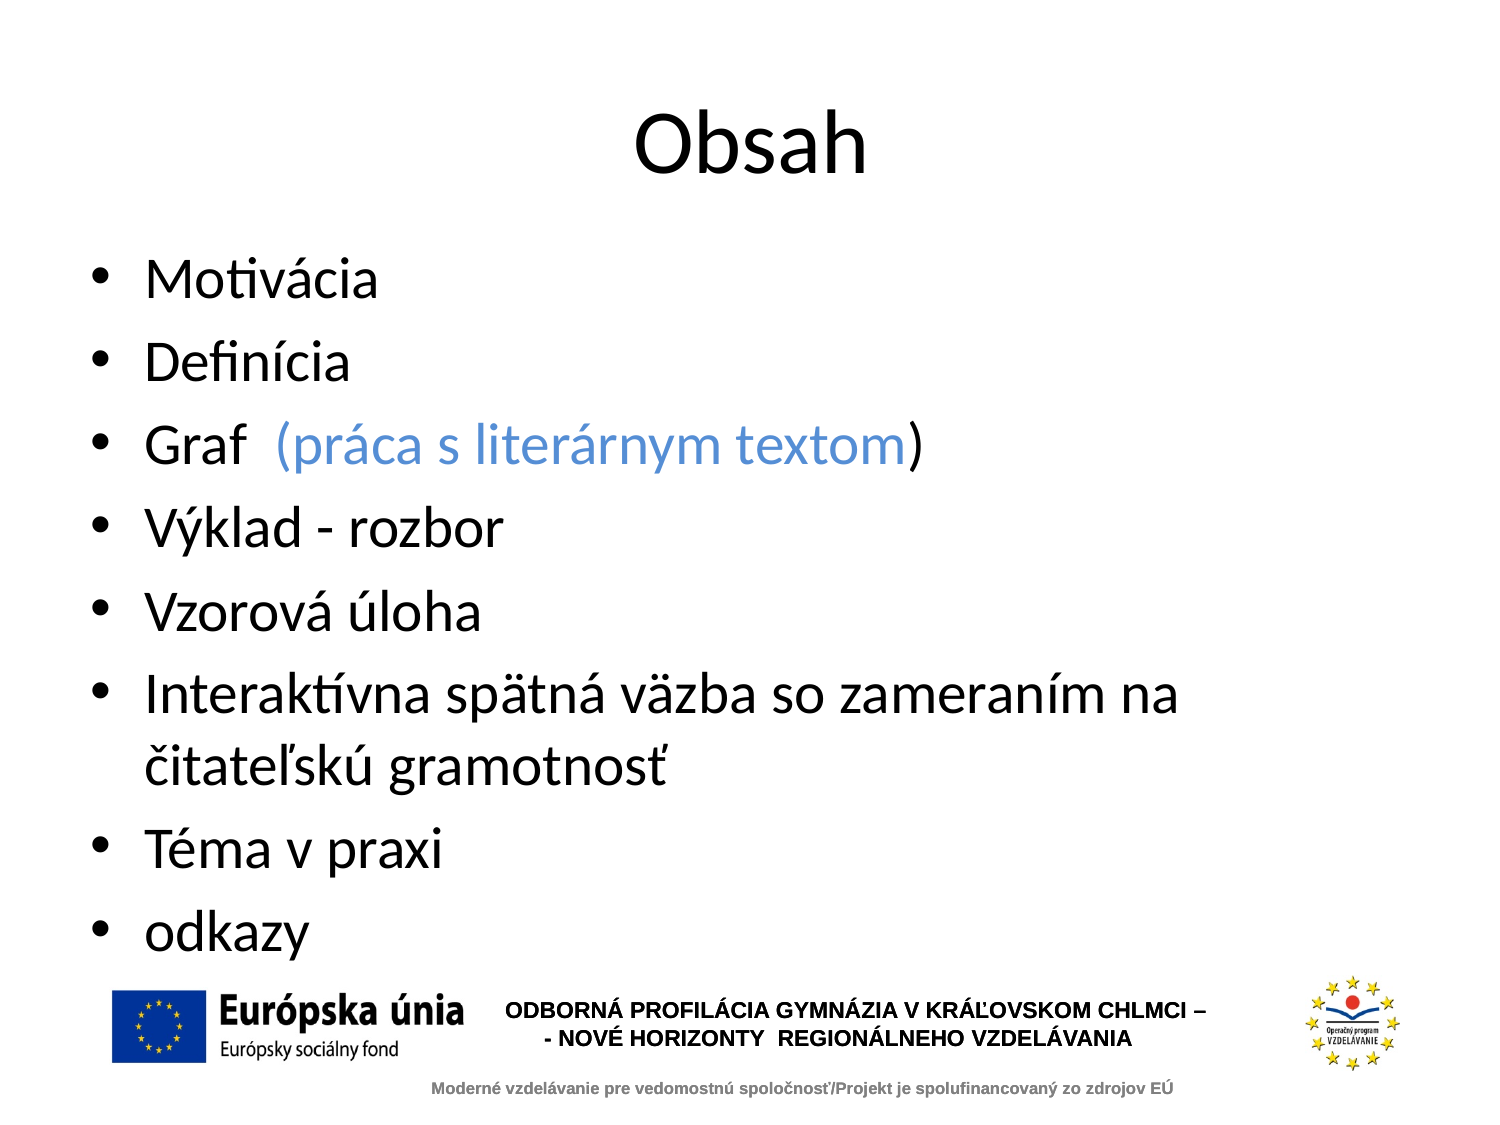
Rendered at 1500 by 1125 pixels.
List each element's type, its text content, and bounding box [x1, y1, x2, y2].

title Obsah [76, 42, 1427, 231]
picture [1305, 975, 1400, 1071]
list Motivácia Definícia Graf (práca s literárnym textom) Výklad - rozbor Vzorová úloha Interaktívna spätná väzba so zameraním na čitateľskú gramotnosť Téma v praxi odkazy [75, 231, 1425, 975]
picture [109, 987, 467, 1066]
